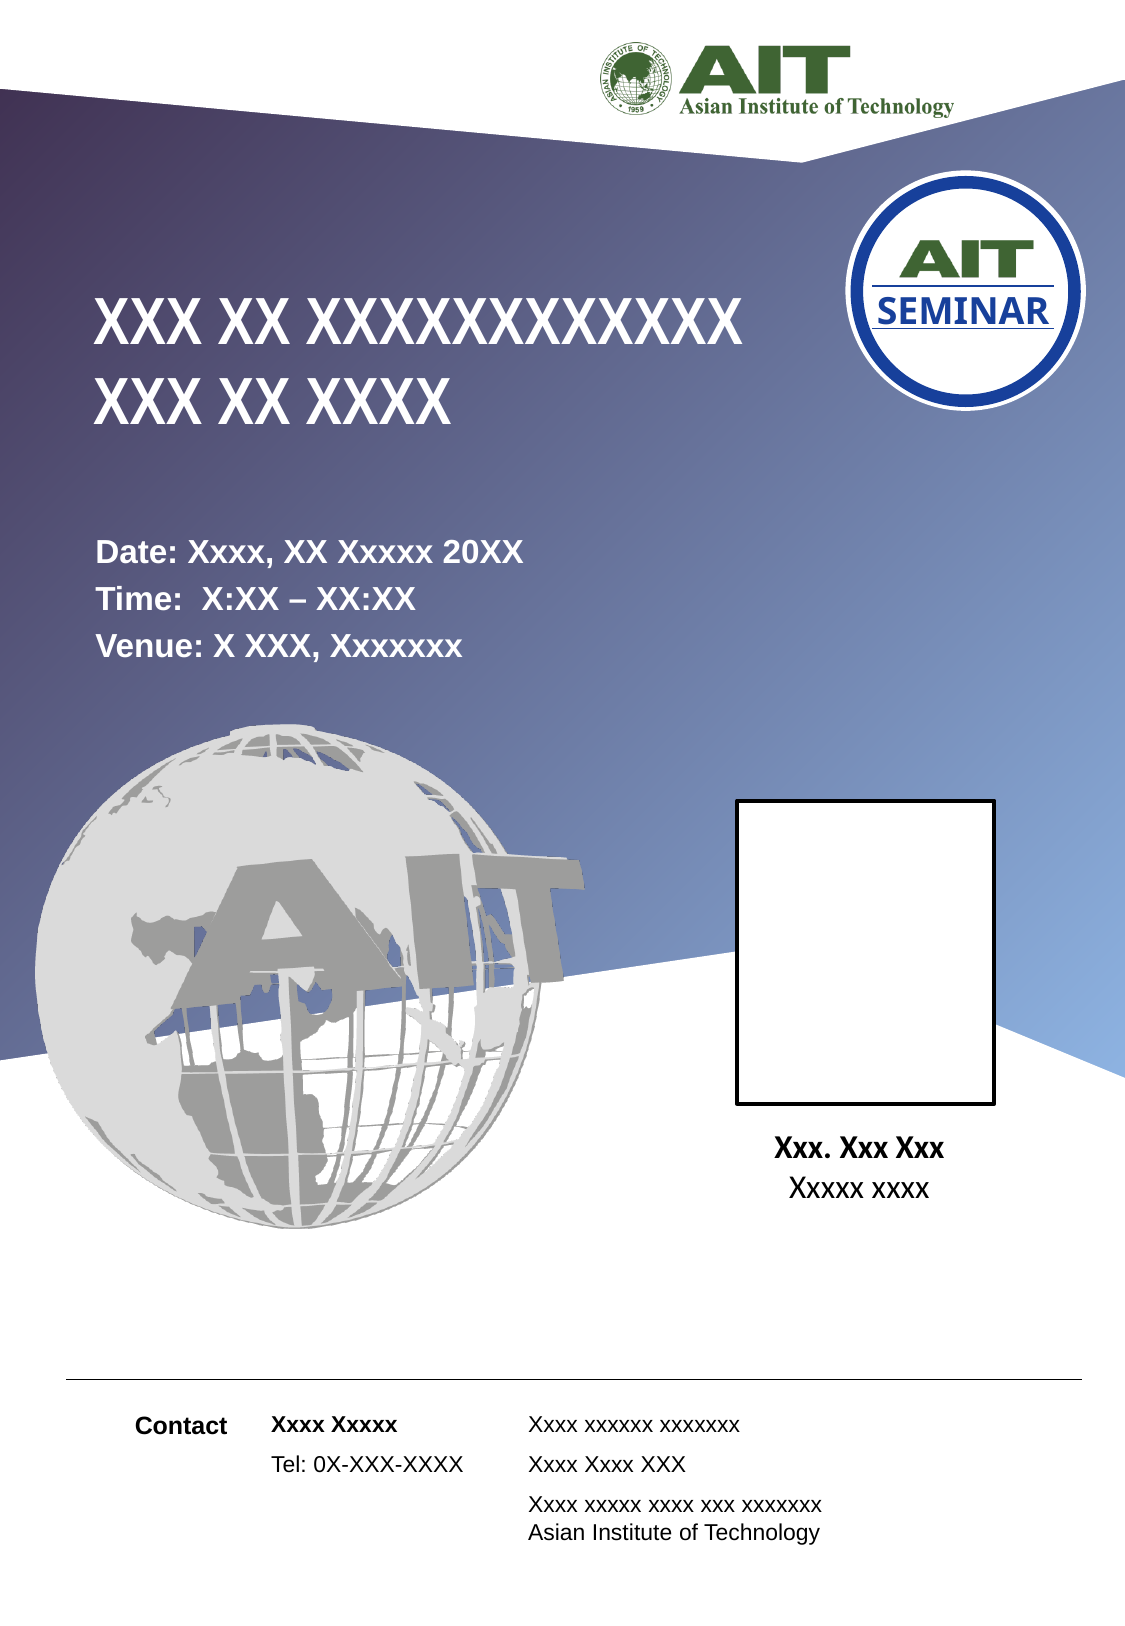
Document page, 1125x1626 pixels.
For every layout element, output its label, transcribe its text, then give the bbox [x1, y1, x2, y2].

picture [16, 696, 761, 1255]
subtitle Date: Xxxx, XX Xxxxx 20XX Time: X:XX – XX:XX Venue: X XXX, Xxxxxxx [80, 523, 636, 748]
title XXX XX XXXXXXXXXXXX XXX XX XXXX [78, 115, 1035, 600]
picture [600, 42, 954, 115]
text_box Contact [118, 1402, 243, 1555]
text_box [801, 170, 1125, 412]
text_box Xxxx Xxxxx Tel: 0X-XXX-XXXX [256, 1402, 492, 1485]
text_box Xxxx xxxxxx xxxxxxx Xxxx Xxxx XXX Xxxx xxxxx xxxx xxx xxxxxxx Asian Institute of Technology [513, 1402, 1047, 1553]
text_box Xxx. Xxx Xxx Xxxxx xxxx [668, 1118, 1051, 1213]
text_box [735, 799, 996, 1106]
